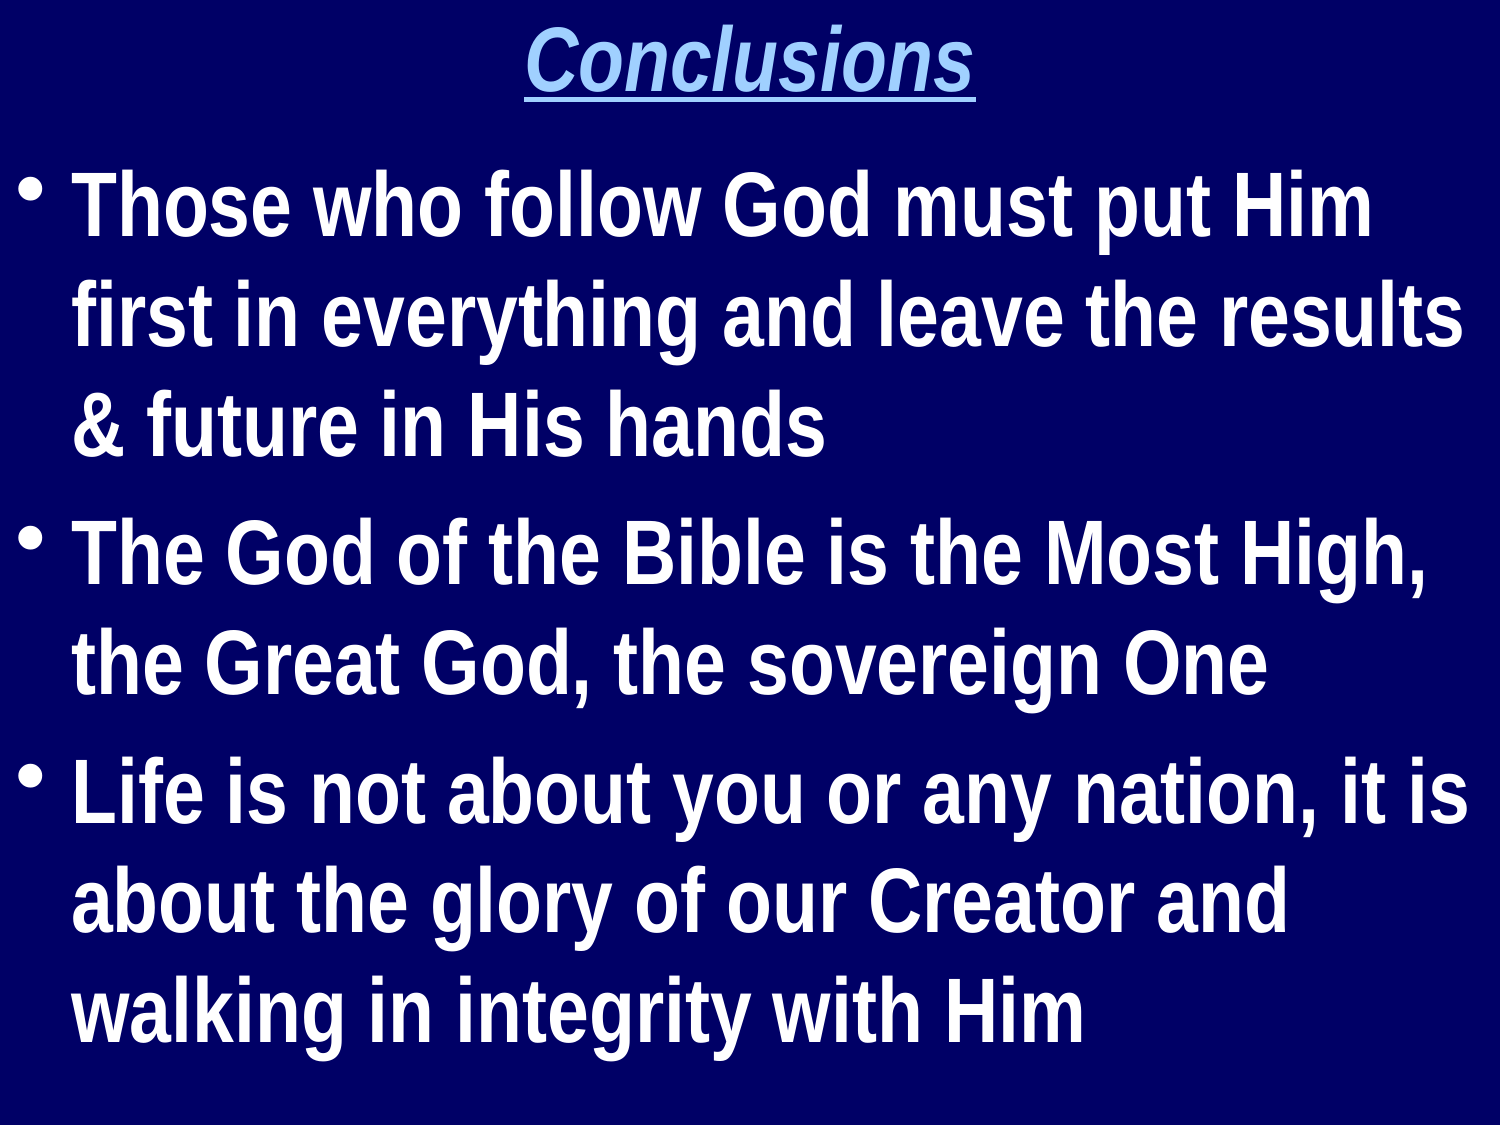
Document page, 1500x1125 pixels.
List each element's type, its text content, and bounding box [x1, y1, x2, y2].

list Those who follow God must put Him first in everything and leave the results & future in His hands The God of the Bible is the Most High, the Great God, the sovereign One Life is not about you or any nation, it is about the glory of our Creator and walking in integrity with Him [0, 137, 1500, 1125]
title Conclusions [0, 0, 1500, 137]
